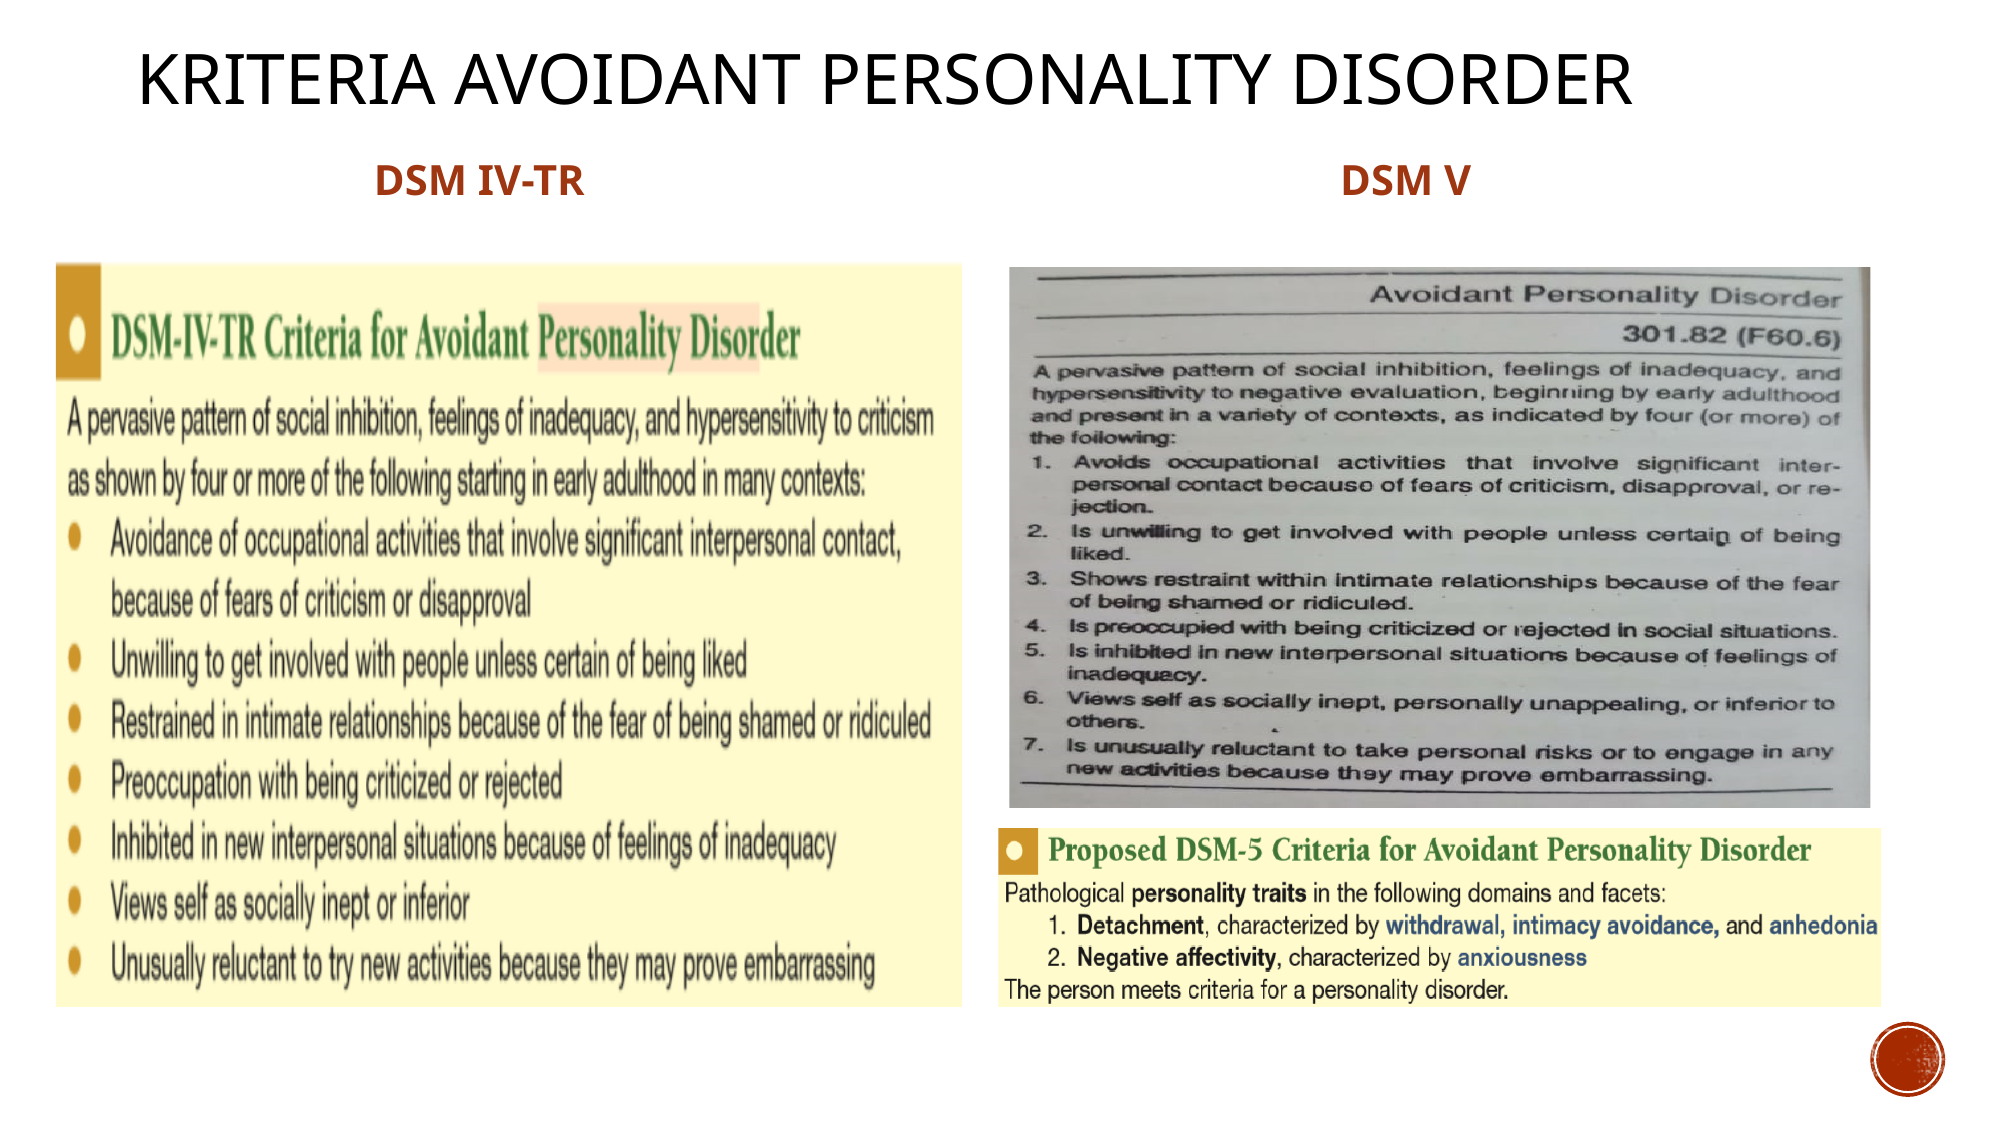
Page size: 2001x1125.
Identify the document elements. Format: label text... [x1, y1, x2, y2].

title Kriteria Avoidant Personality Disorder [23, 36, 1749, 129]
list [1012, 270, 1869, 806]
picture [998, 828, 1882, 1007]
list DSM V [980, 139, 1831, 224]
list DSM IV-TR [56, 139, 903, 224]
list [58, 264, 962, 1006]
